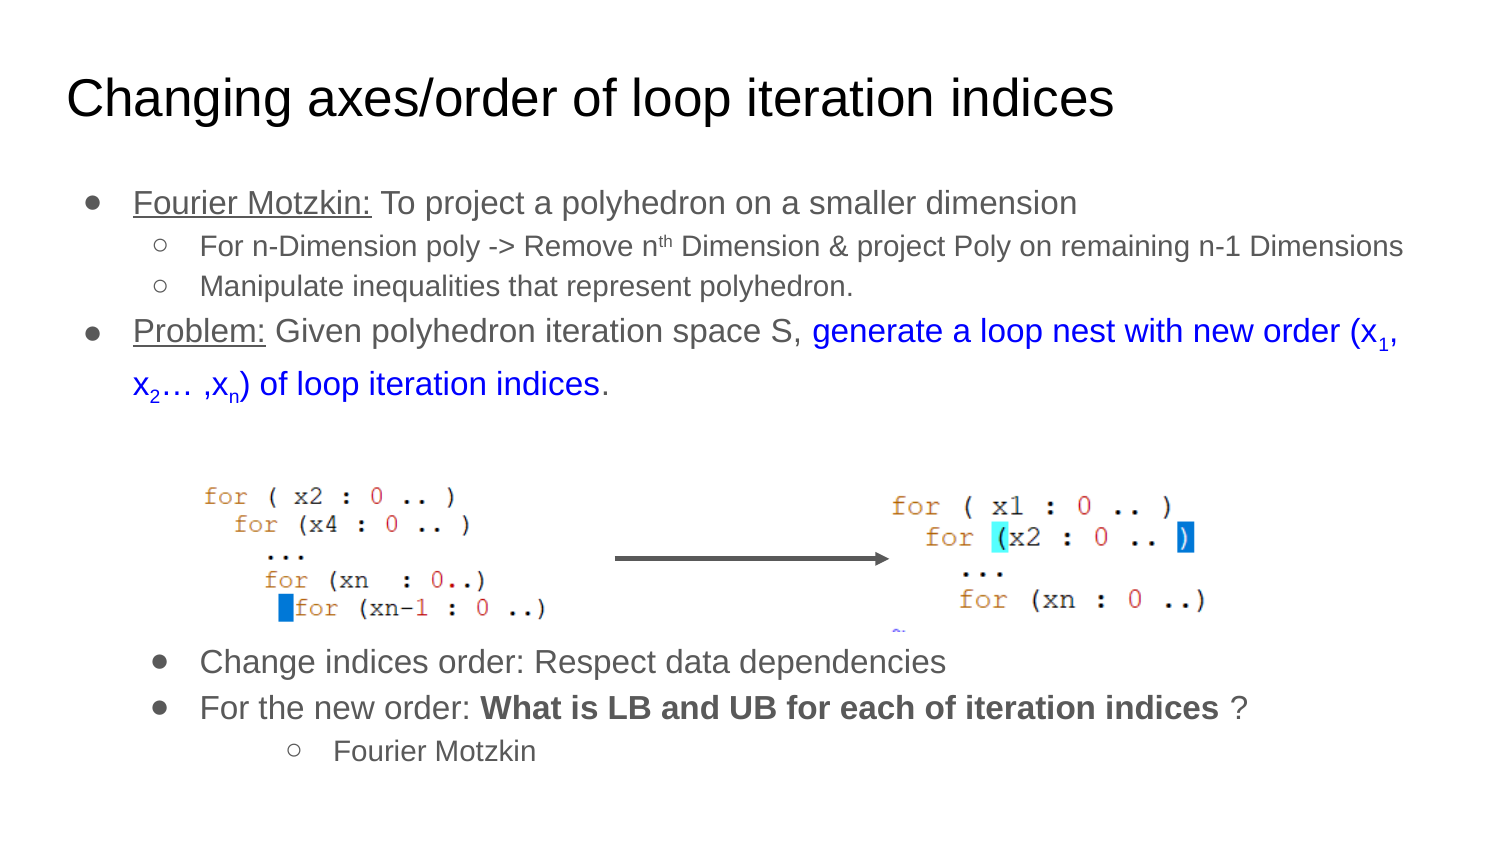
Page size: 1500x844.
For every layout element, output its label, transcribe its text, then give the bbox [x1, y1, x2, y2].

list Fourier Motzkin: To project a polyhedron on a smaller dimension For n-Dimension poly -> Remove nth Dimension & project Poly on remaining n-1 Dimensions Manipulate inequalities that represent polyhedron. Problem: Given polyhedron iteration space S, generate a loop nest with new order (x1, x2… ,xn) of loop iteration indices. Change indices order: Respect data dependencies For the new order: What is LB and UB for each of iteration indices ? Fourier Motzkin [51, 160, 1449, 813]
title Changing axes/order of loop iteration indices [51, 48, 1449, 142]
picture [203, 485, 615, 632]
picture [888, 485, 1276, 632]
